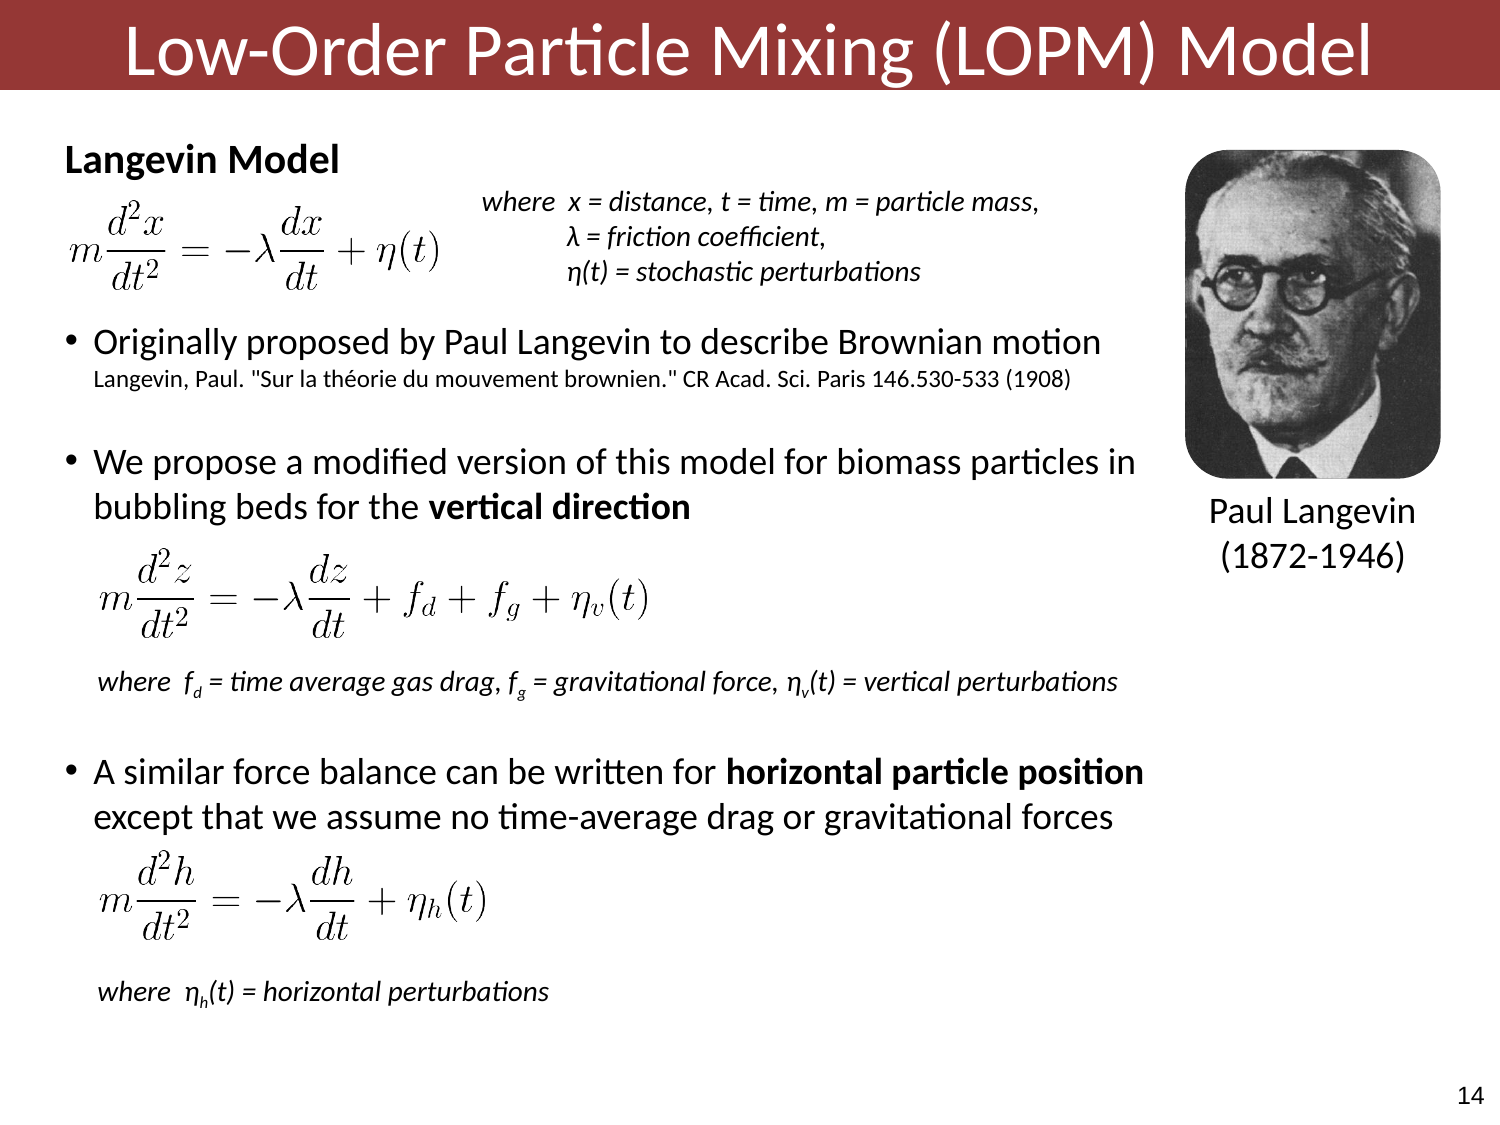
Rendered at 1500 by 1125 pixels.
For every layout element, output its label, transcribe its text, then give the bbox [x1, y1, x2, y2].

picture [69, 199, 438, 291]
picture [99, 849, 486, 941]
slide_number 14 [1149, 1065, 1500, 1125]
text_box where x = distance, t = time, m = particle mass, λ = friction coefficient, η(t) = stochastic perturbations [466, 174, 1088, 295]
text_box Low-Order Particle Mixing (LOPM) Model [0, 0, 1500, 92]
text_box Paul Langevin (1872-1946) [1194, 488, 1432, 584]
text_box Langevin Model Originally proposed by Paul Langevin to describe Brownian motion Langevin, Paul. "Sur la théorie du mouvement brownien." CR Acad. Sci. Paris 146.530-533 (1908) We propose a modified version of this model for biomass particles in bubbling beds for the vertical direction where fd = time average gas drag, fg = gravitational force, ηv(t) = vertical perturbations A similar force balance can be written for horizontal particle position except that we assume no time-average drag or gravitational forces where ηh(t) = horizontal perturbations [50, 124, 1200, 1020]
picture [99, 547, 647, 638]
picture [1184, 149, 1441, 479]
